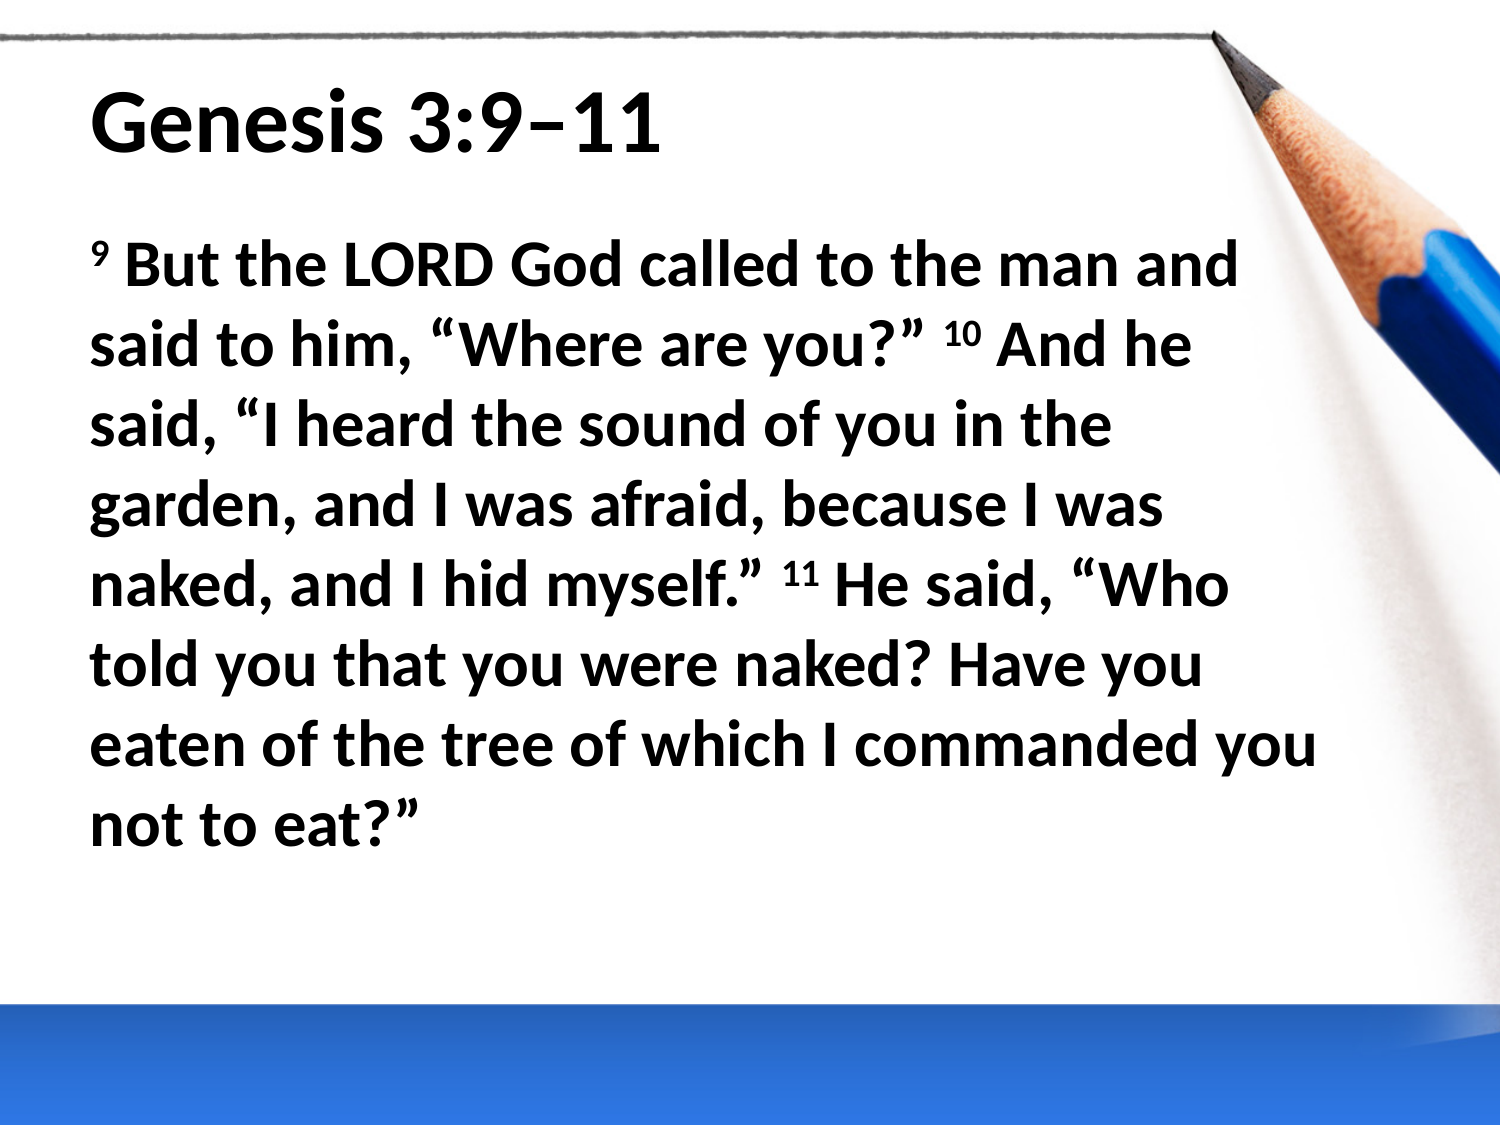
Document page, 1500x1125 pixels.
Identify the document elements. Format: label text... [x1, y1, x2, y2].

text_box 9 But the Lord God called to the man and said to him, “Where are you?” 10 And he said, “I heard the sound of you in the garden, and I was afraid, because I was naked, and I hid myself.” 11 He said, “Who told you that you were naked? Have you eaten of the tree of which I commanded you not to eat?” [74, 212, 1338, 867]
title Genesis 3:9–11 [75, 45, 1425, 188]
picture [0, 0, 1500, 1125]
